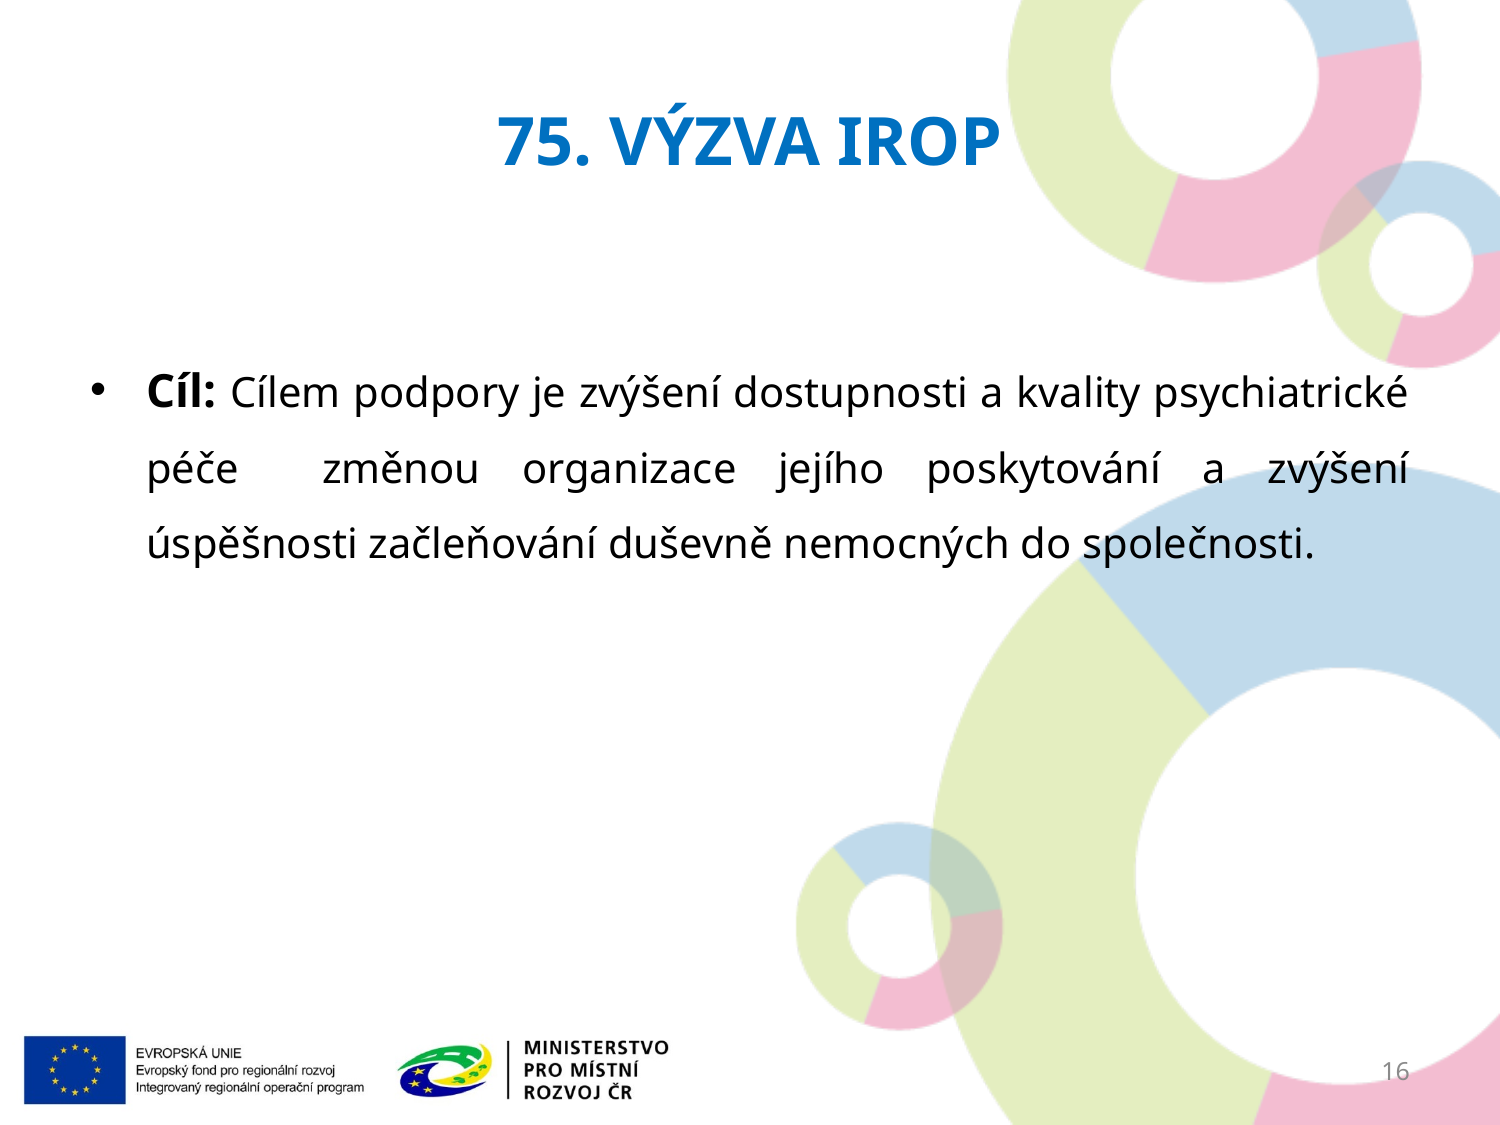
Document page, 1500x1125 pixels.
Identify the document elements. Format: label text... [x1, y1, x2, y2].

slide_number 16 [1074, 1042, 1425, 1103]
list Cíl: Cílem podpory je zvýšení dostupnosti a kvality psychiatrické péče změnou organizace jejího poskytování a zvýšení úspěšnosti začleňování duševně nemocných do společnosti. [75, 262, 1425, 1005]
title 75. VÝZVA IROP [75, 45, 1425, 233]
picture [0, 1012, 691, 1125]
